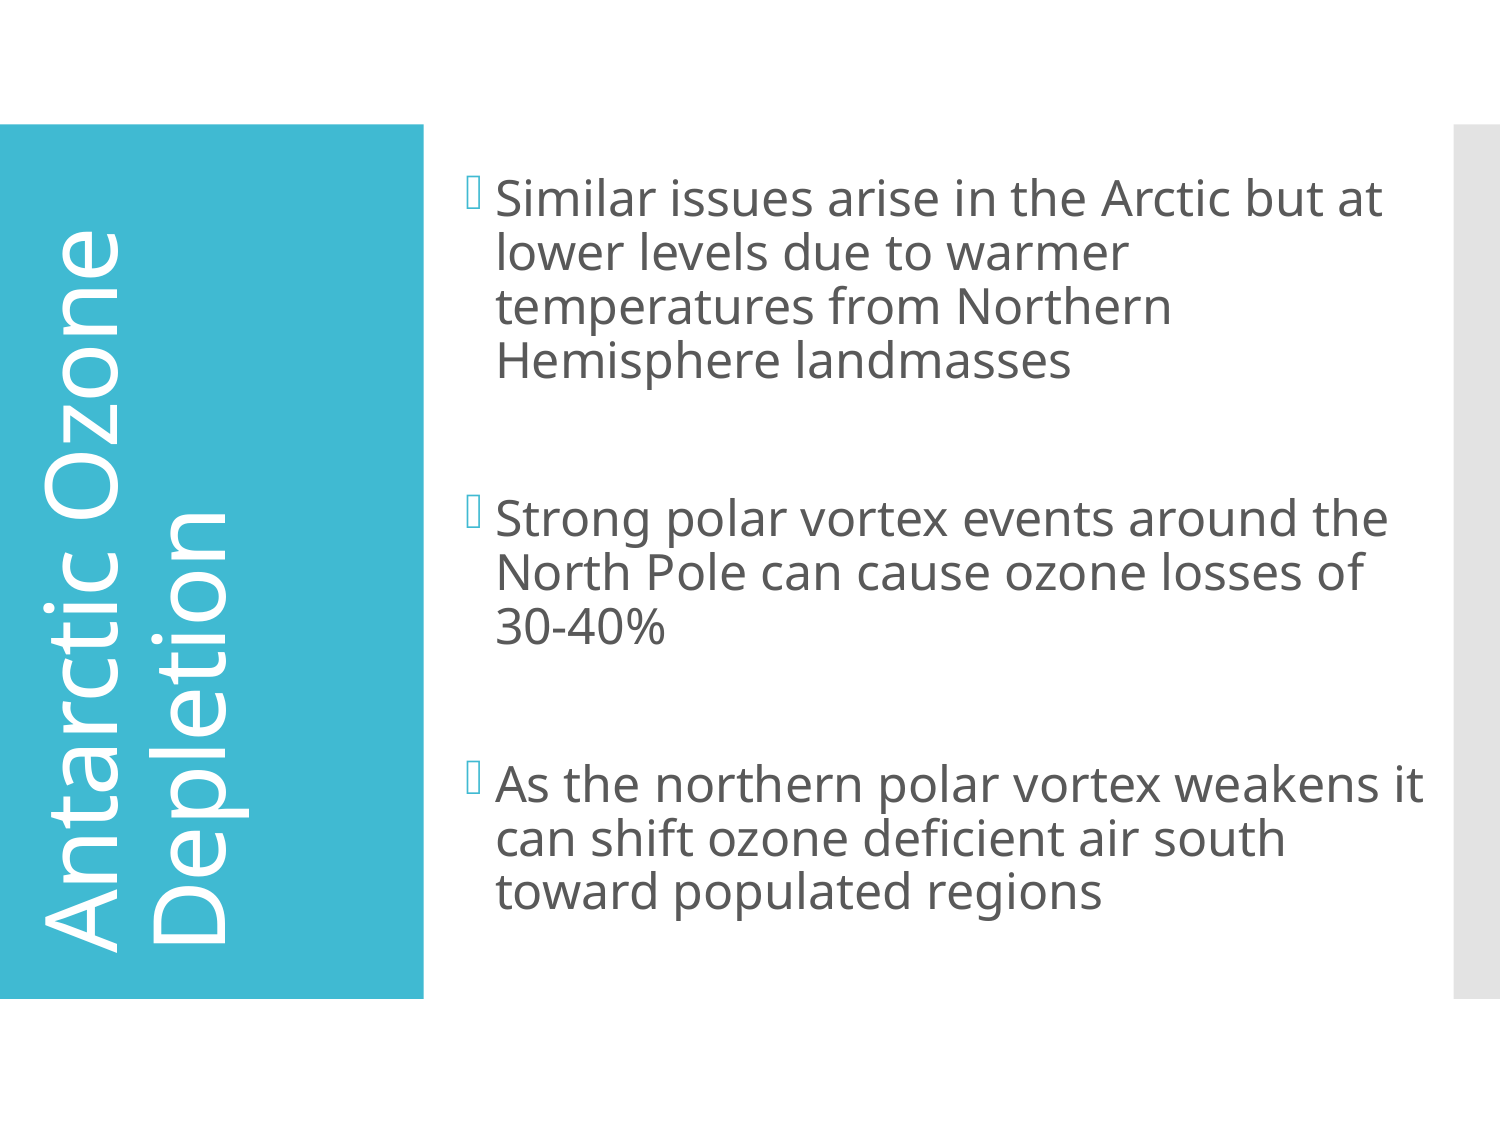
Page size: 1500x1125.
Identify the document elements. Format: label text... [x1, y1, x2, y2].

title Antarctic Ozone Depletion [50, 150, 229, 969]
list Similar issues arise in the Arctic but at lower levels due to warmer temperatures from Northern Hemisphere landmasses Strong polar vortex events around the North Pole can cause ozone losses of 30-40% As the northern polar vortex weakens it can shift ozone deficient air south toward populated regions [450, 112, 1450, 982]
